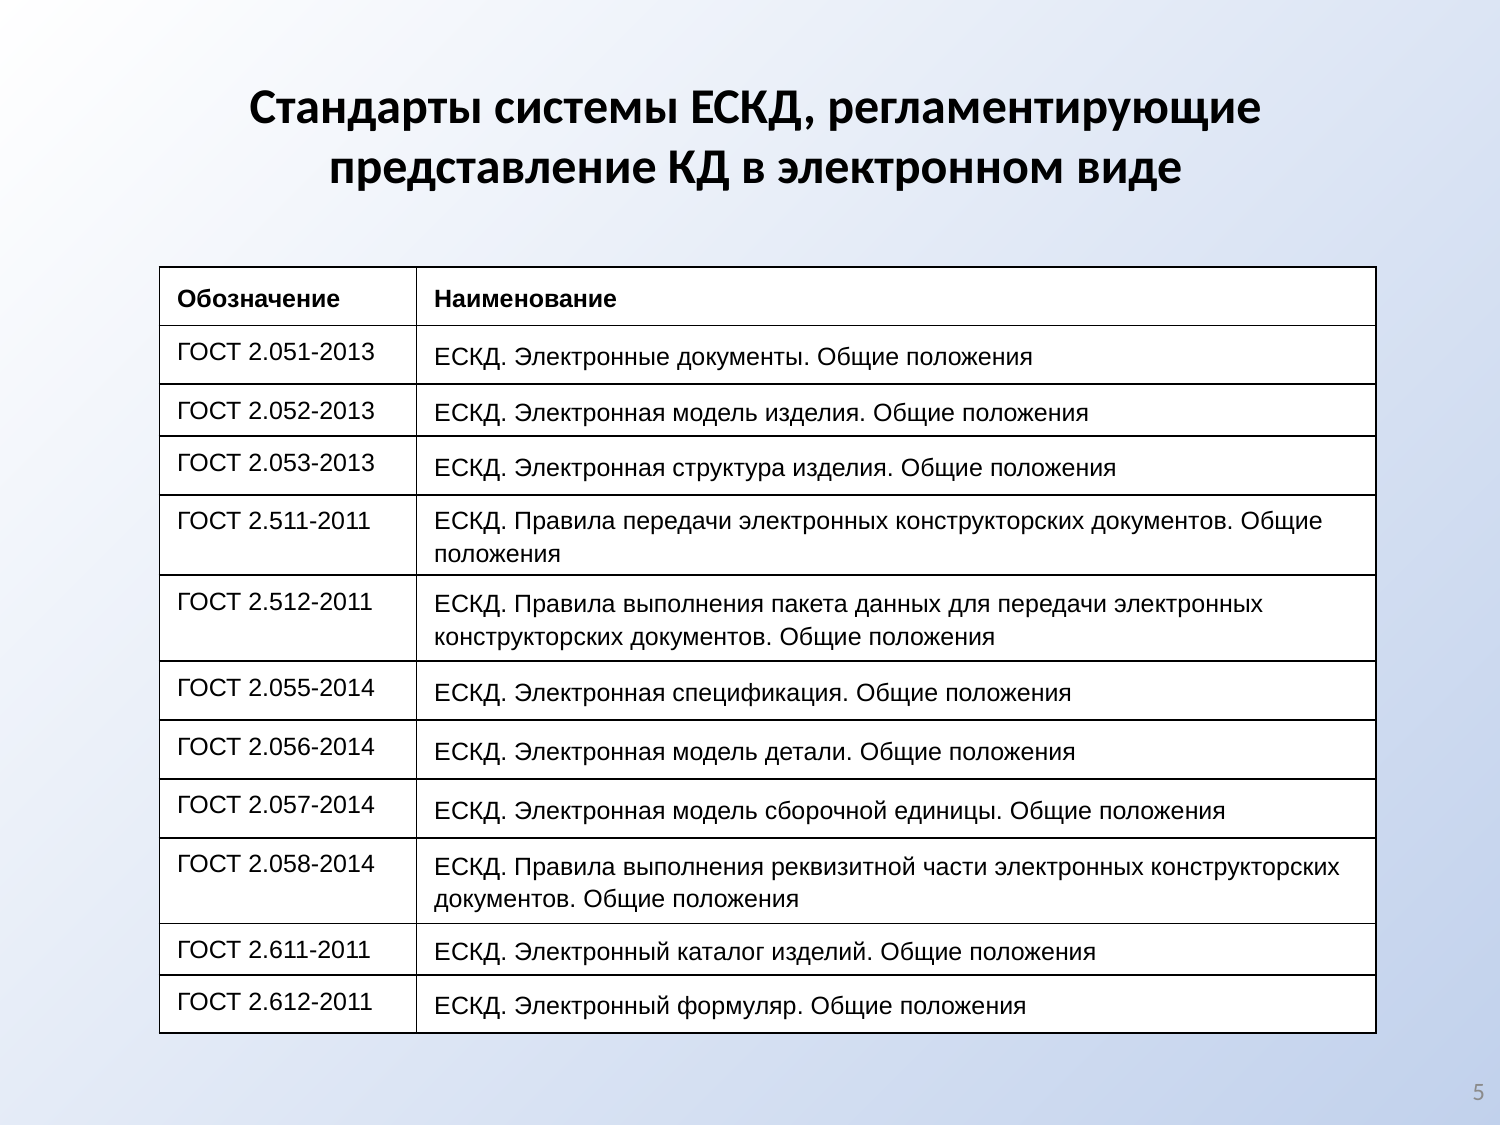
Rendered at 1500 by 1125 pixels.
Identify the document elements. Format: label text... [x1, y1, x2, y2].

slide_number 5 [1149, 1060, 1500, 1120]
table_cell ЕСКД. Электронная модель детали. Общие положения [417, 721, 1375, 778]
table_header Обозначение [160, 268, 416, 325]
table_cell ГОСТ 2.055-2014 [160, 662, 416, 719]
table_cell ГОСТ 2.058-2014 [160, 839, 416, 923]
table_cell ГОСТ 2.511-2011 [160, 496, 416, 574]
table_cell ЕСКД. Электронная спецификация. Общие положения [417, 662, 1375, 719]
table_cell ЕСКД. Электронная модель сборочной единицы. Общие положения [417, 780, 1375, 837]
table_cell ЕСКД. Электронная модель изделия. Общие положения [417, 385, 1375, 435]
table_cell ГОСТ 2.052-2013 [160, 385, 416, 435]
table_cell ГОСТ 2.053-2013 [160, 437, 416, 494]
table_cell ГОСТ 2.612-2011 [160, 976, 416, 1032]
text_box Стандарты системы ЕСКД, регламентирующие представление КД в электронном виде [147, 66, 1365, 202]
table_cell ЕСКД. Правила передачи электронных конструкторских документов. Общие положения [417, 496, 1375, 574]
table_cell ЕСКД. Электронная структура изделия. Общие положения [417, 437, 1375, 494]
table_cell ЕСКД. Правила выполнения реквизитной части электронных конструкторских документов. Общие положения [417, 839, 1375, 923]
table_cell ЕСКД. Электронный каталог изделий. Общие положения [417, 924, 1375, 974]
table_cell ГОСТ 2.512-2011 [160, 576, 416, 660]
table_cell ЕСКД. Электронный формуляр. Общие положения [417, 976, 1375, 1032]
table_cell ЕСКД. Правила выполнения пакета данных для передачи электронных конструкторских документов. Общие положения [417, 576, 1375, 660]
table_cell ГОСТ 2.057-2014 [160, 780, 416, 837]
table_cell ГОСТ 2.611-2011 [160, 924, 416, 974]
table_cell ГОСТ 2.051-2013 [160, 326, 416, 383]
table_header Наименование [417, 268, 1375, 325]
table_cell ЕСКД. Электронные документы. Общие положения [417, 326, 1375, 383]
table_cell ГОСТ 2.056-2014 [160, 721, 416, 778]
